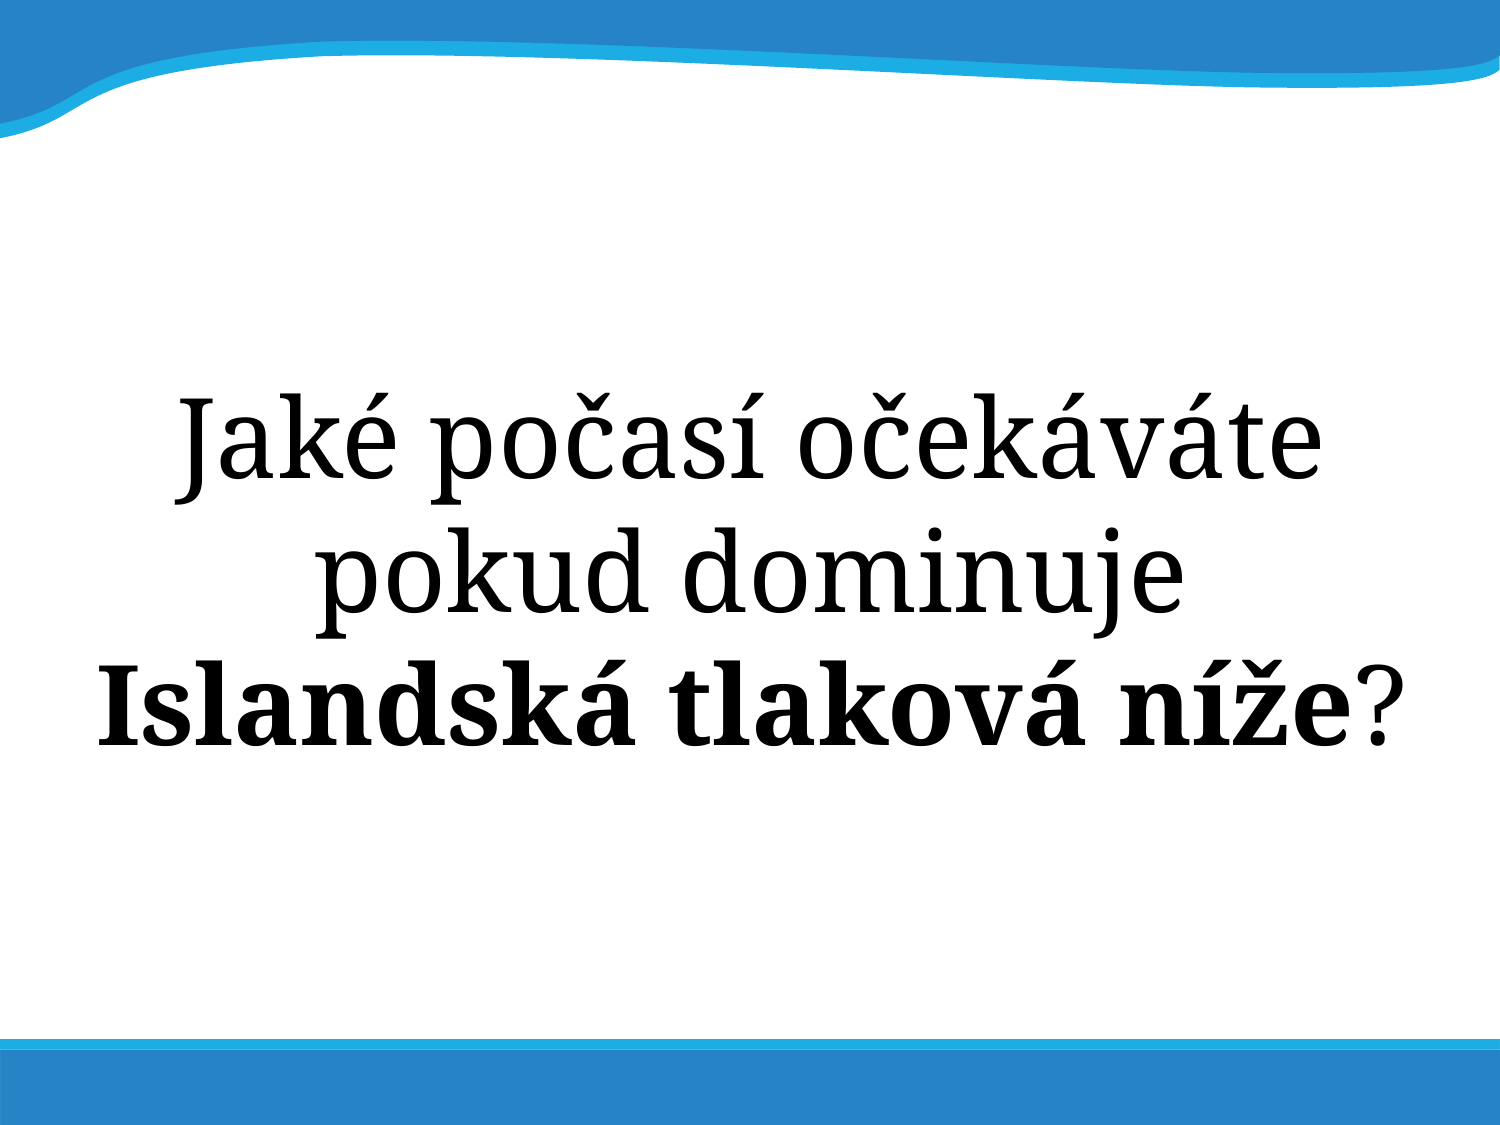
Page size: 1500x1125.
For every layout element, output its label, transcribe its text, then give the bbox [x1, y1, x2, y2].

title Jaké počasí očekáváte pokud dominuje Islandská tlaková níže? [76, 349, 1427, 786]
